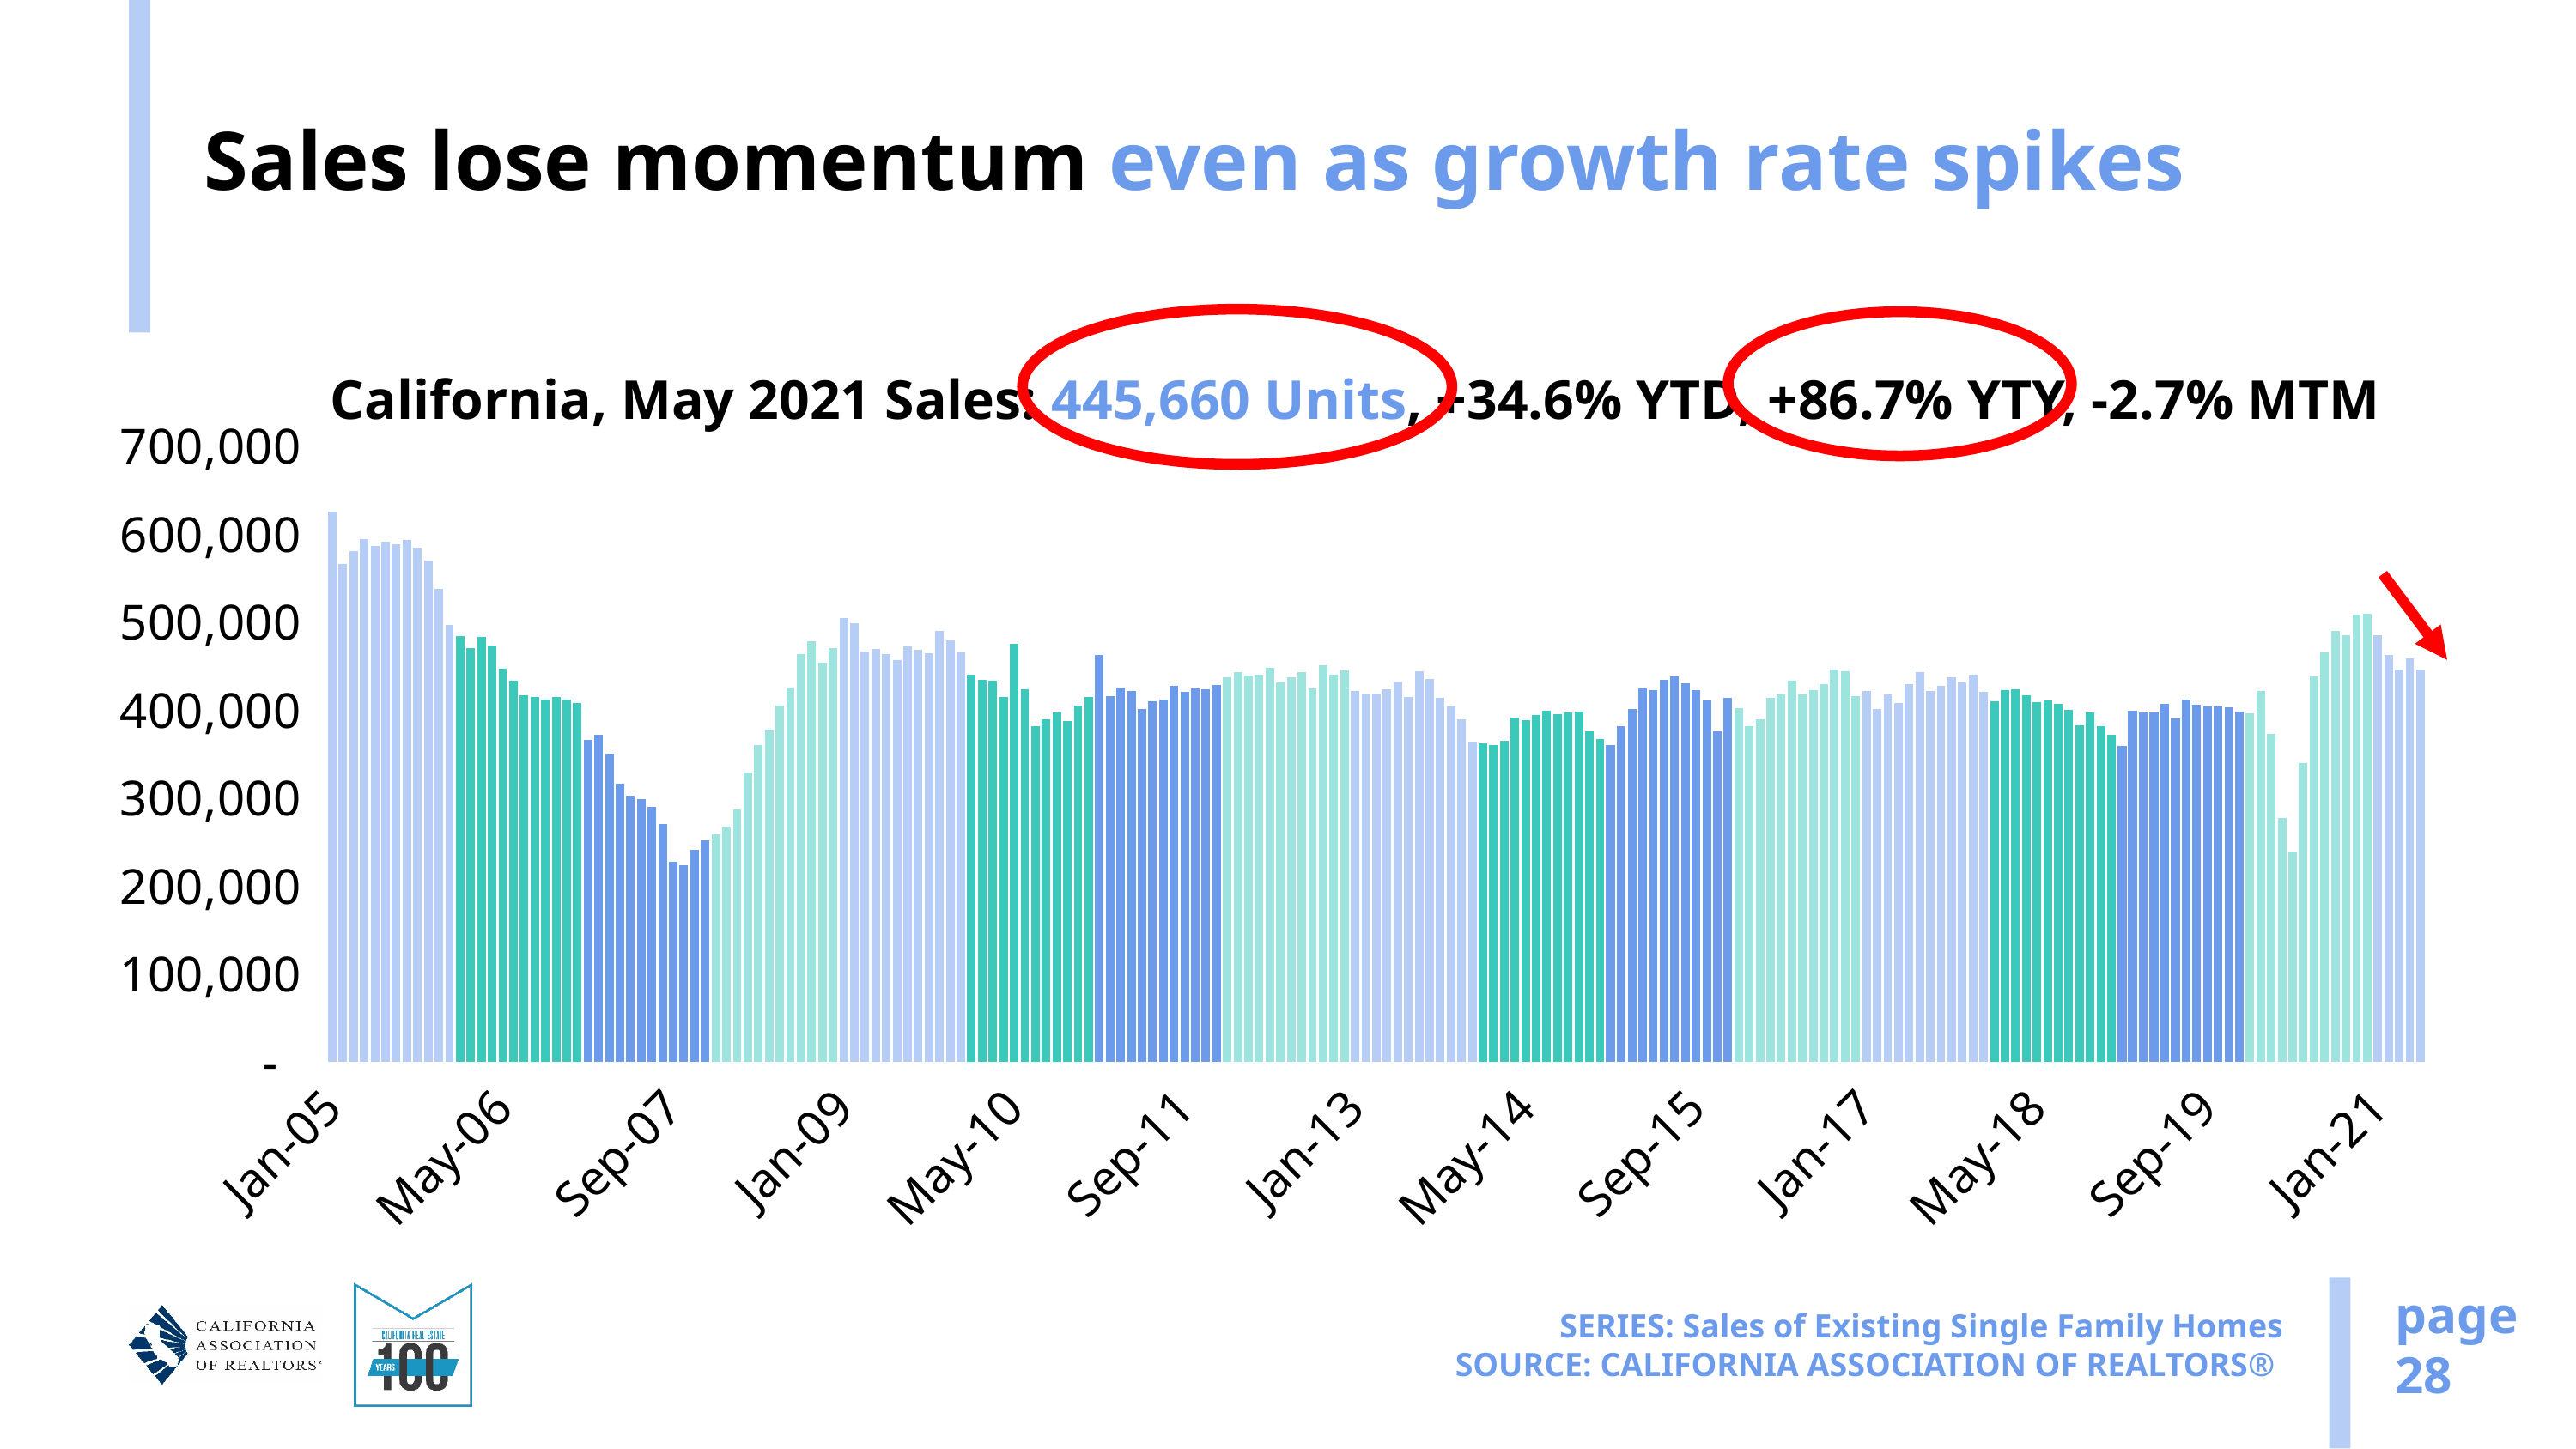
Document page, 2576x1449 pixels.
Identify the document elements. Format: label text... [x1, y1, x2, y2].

picture [129, 1305, 322, 1385]
list California, May 2021 Sales: 445,660 Units, +34.6% YTD, +86.7% YTY, -2.7% MTM [149, 359, 1034, 408]
list California, May 2021 Sales: 445,660 Units, +34.6% YTD, +86.7% YTY, -2.7% MTM [1440, 359, 1736, 408]
text_box [1021, 308, 1453, 408]
text_box SERIES: Sales of Existing Single Family Homes SOURCE: CALIFORNIA ASSOCIATION OF REALTORS® [1394, 1300, 2297, 1390]
picture [354, 1282, 472, 1407]
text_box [2382, 573, 2447, 660]
list California, May 2021 Sales: 445,660 Units, +34.6% YTD, +86.7% YTY, -2.7% MTM [2063, 359, 2562, 451]
slide_number page 28 [2383, 1277, 2576, 1412]
text_box [1727, 311, 2073, 408]
chart [70, 408, 2483, 1278]
title Sales lose momentum even as growth rate spikes [191, 113, 2372, 215]
